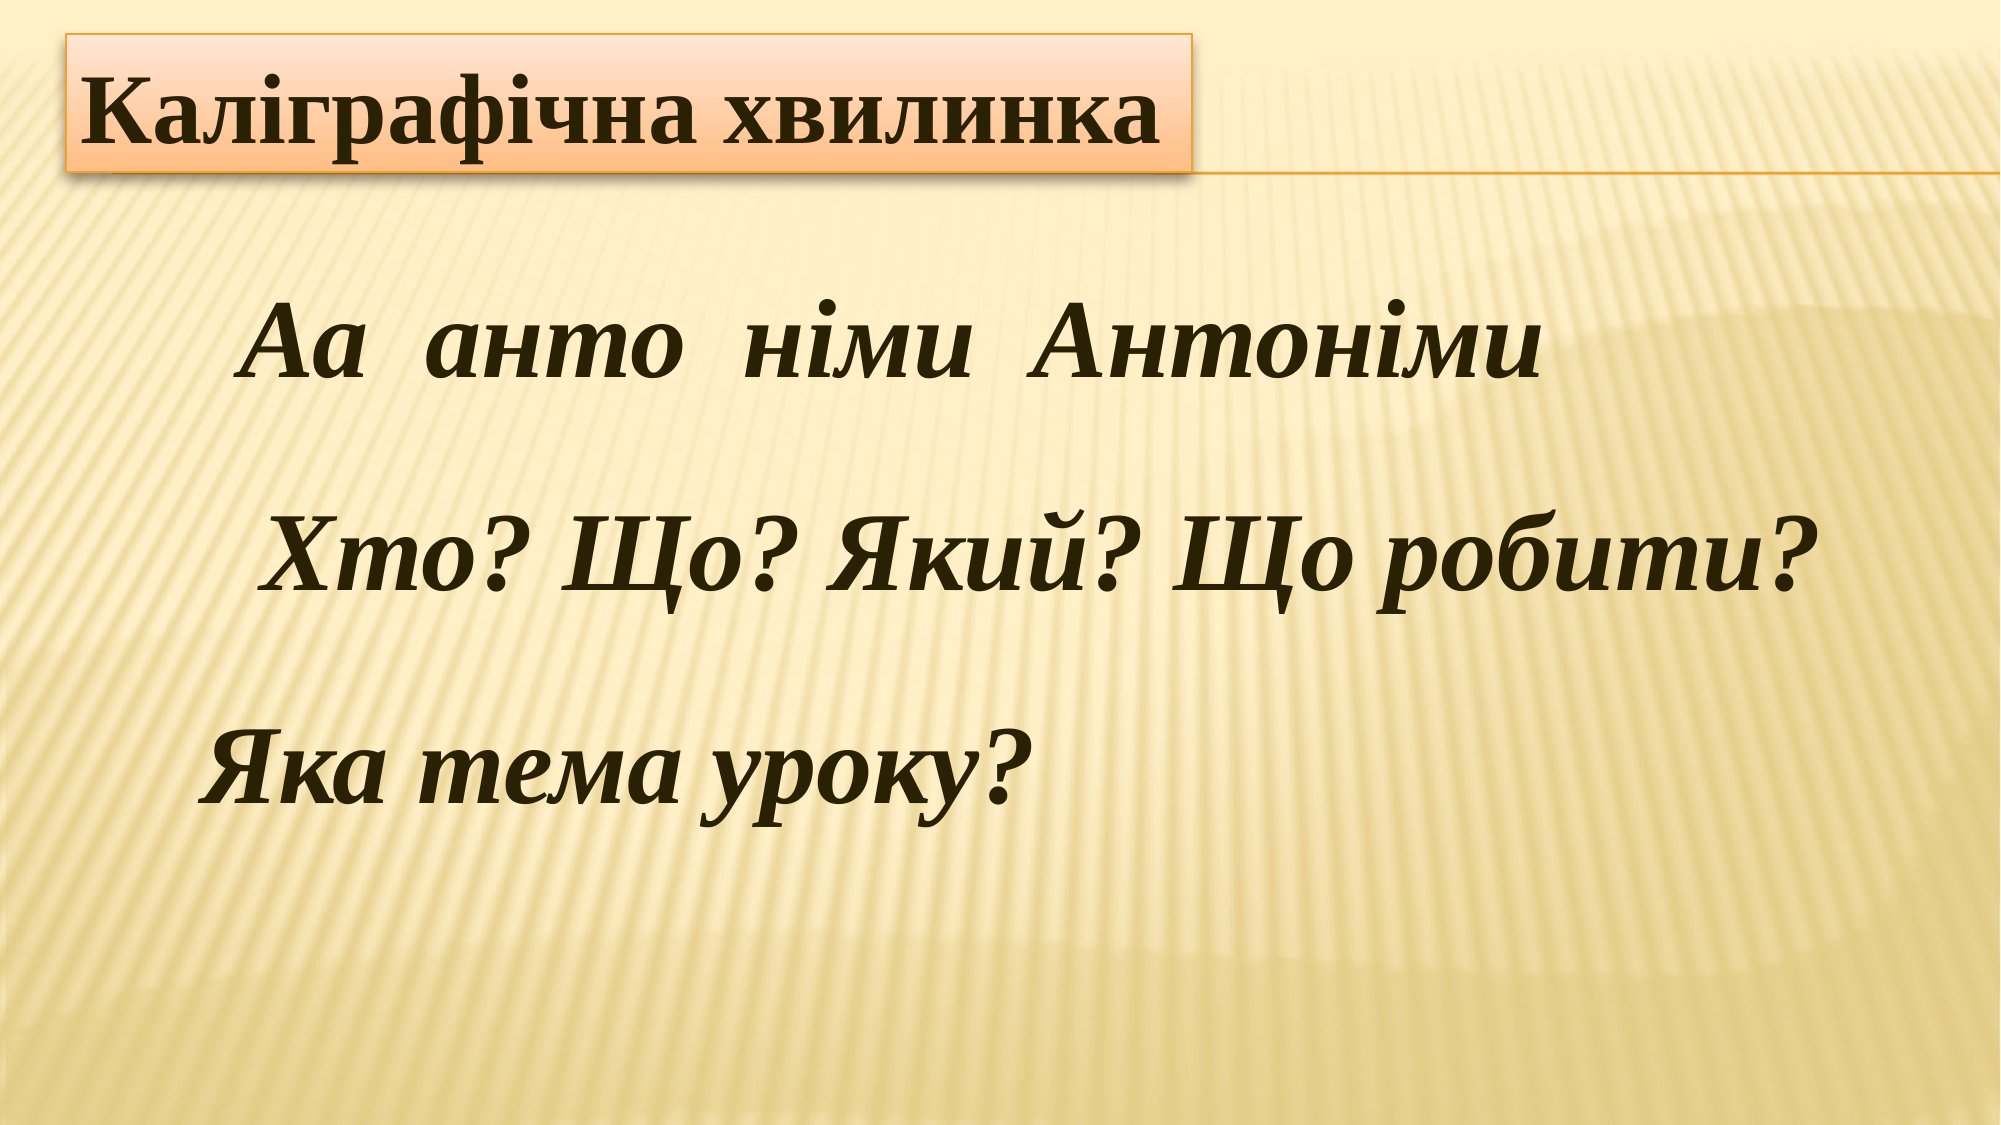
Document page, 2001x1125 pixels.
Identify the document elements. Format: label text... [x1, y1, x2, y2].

title Каліграфічна хвилинка [65, 33, 1193, 173]
text_box Аа анто німи Антоніми [224, 257, 1562, 408]
text_box Хто? Що? Який? Що робити? [245, 470, 1838, 621]
text_box Яка тема уроку? [186, 683, 1052, 834]
